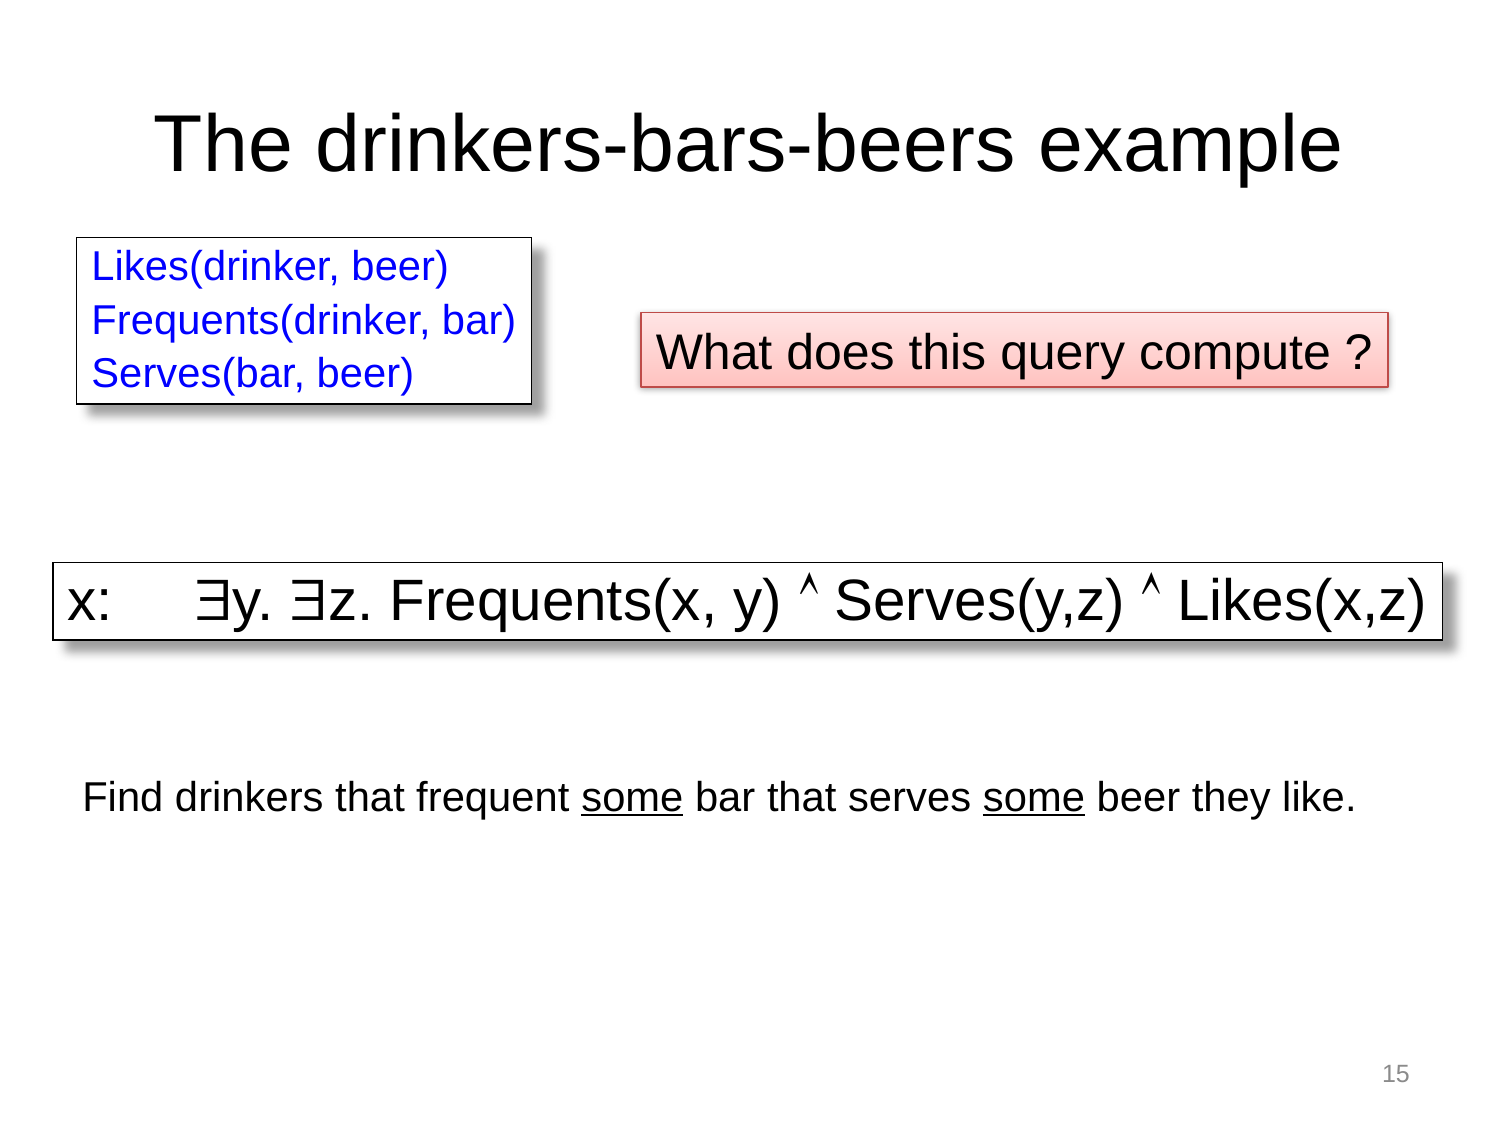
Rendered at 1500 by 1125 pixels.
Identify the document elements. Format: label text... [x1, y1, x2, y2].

title The drinkers-bars-beers example [75, 45, 1425, 233]
text_box Likes(drinker, beer) Frequents(drinker, bar) Serves(bar, beer) [76, 237, 532, 404]
text_box What does this query compute ? [640, 312, 1389, 388]
slide_number 15 [1074, 1042, 1425, 1103]
text_box x: y. z. Frequents(x, y)  Serves(y,z)  Likes(x,z) [52, 562, 1443, 641]
text_box Find drinkers that frequent some bar that serves some beer they like. [67, 762, 1372, 828]
